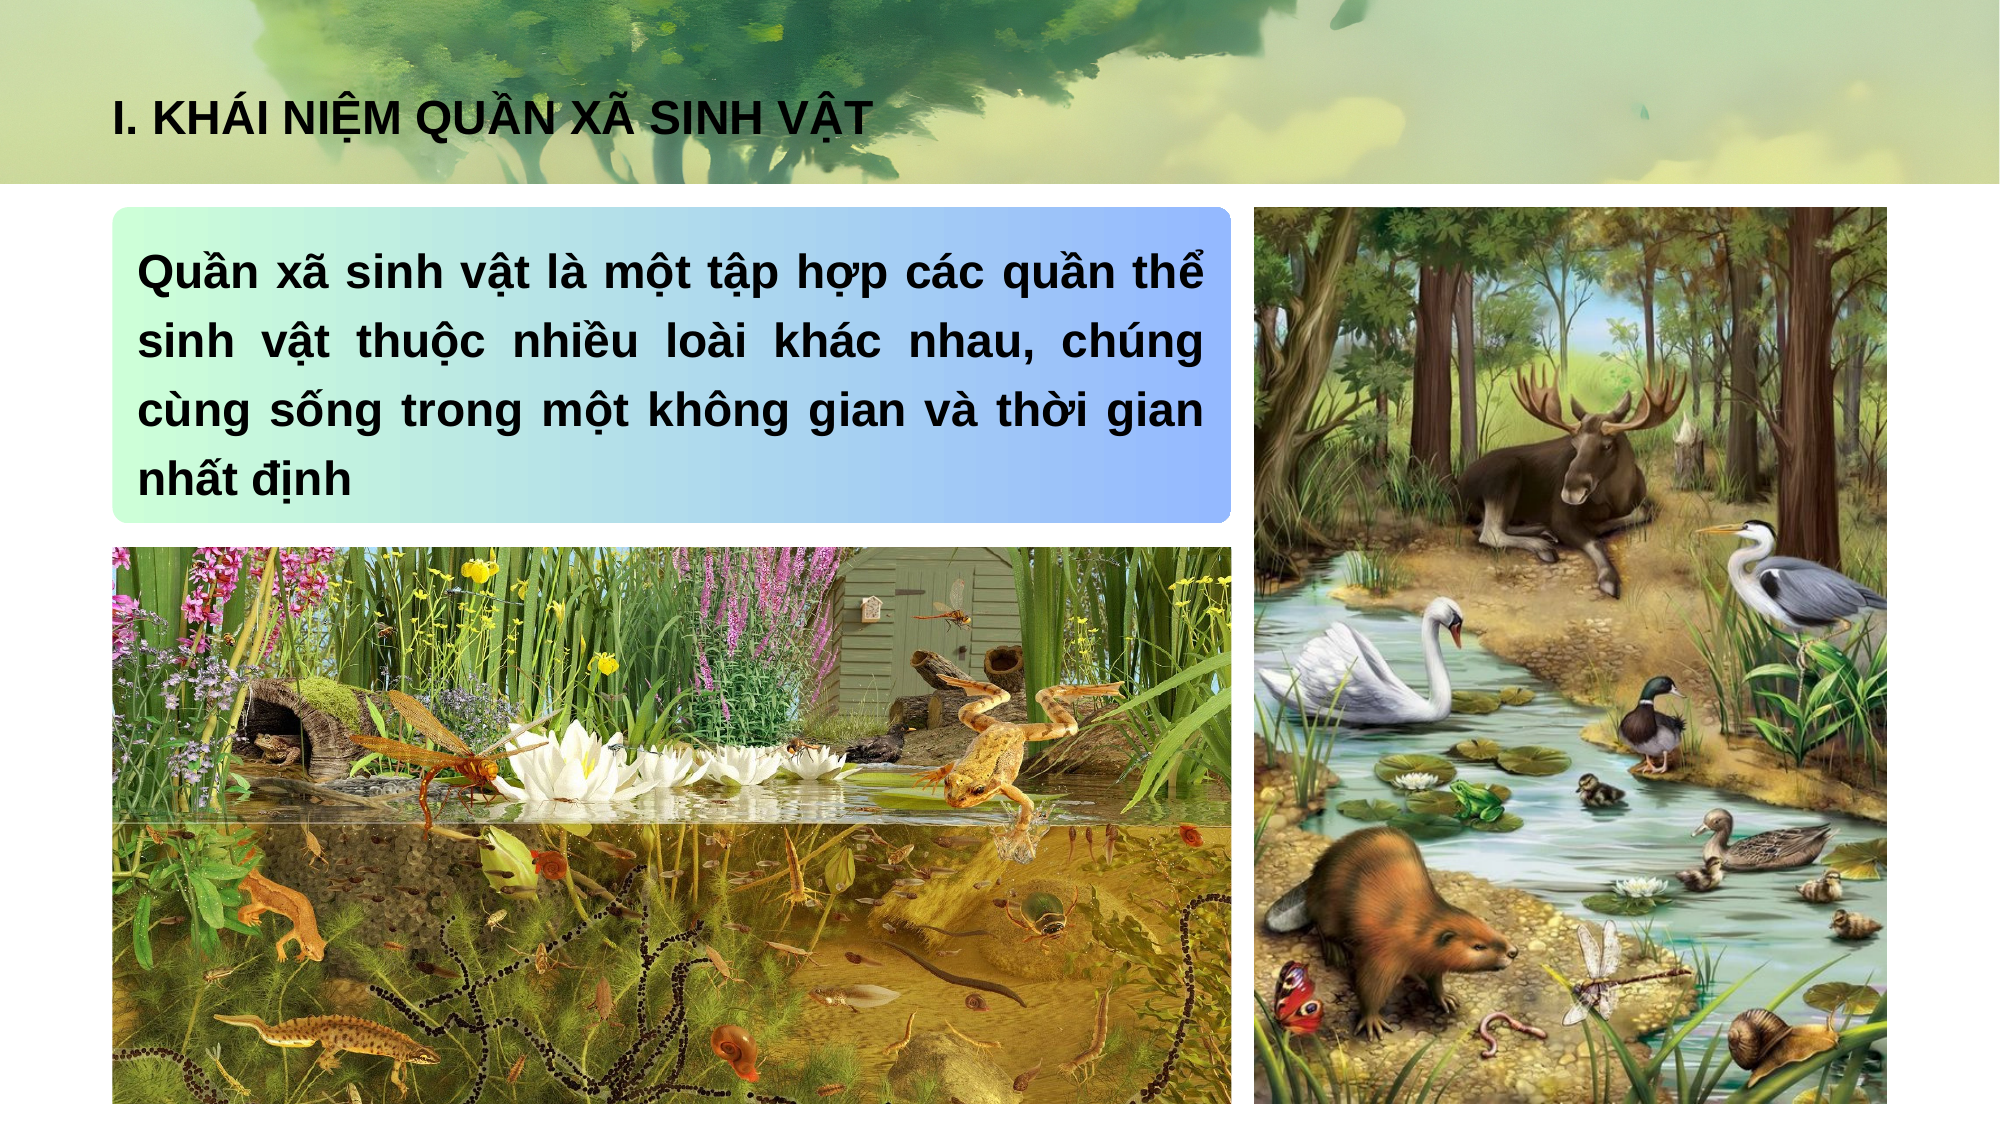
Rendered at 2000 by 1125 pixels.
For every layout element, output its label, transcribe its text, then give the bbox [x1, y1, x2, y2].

text_box [0, 0, 2000, 184]
text_box I. KHÁI NIỆM QUẦN XÃ SINH VẬT [112, 76, 1232, 145]
text_box [112, 547, 1232, 1104]
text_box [112, 206, 1232, 524]
text_box [1253, 207, 1887, 1104]
